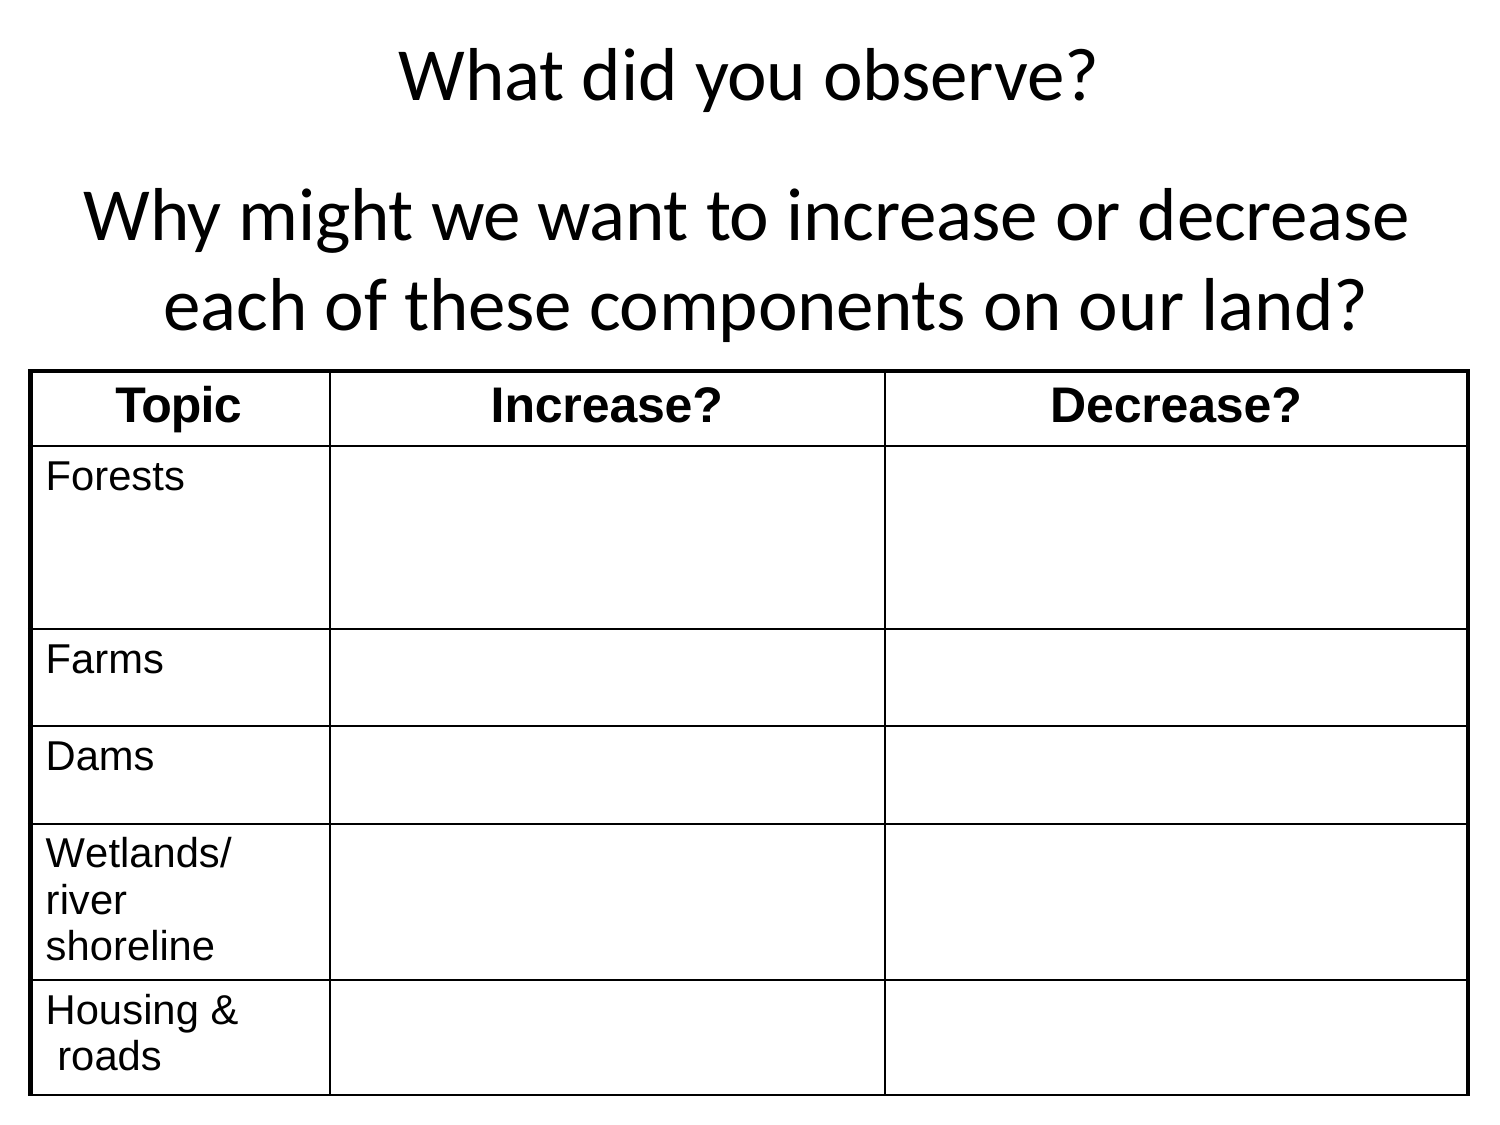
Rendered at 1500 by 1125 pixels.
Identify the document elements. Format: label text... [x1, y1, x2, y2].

table_cell [331, 727, 884, 823]
text_box Why might we want to increase or decrease each of these components on our land? [82, 163, 1419, 346]
table_cell [886, 447, 1466, 628]
table_cell Forests [33, 447, 329, 628]
table_cell [886, 727, 1466, 823]
table_cell [331, 630, 884, 725]
title What did you observe? [396, 23, 1103, 163]
table_cell [331, 981, 884, 1094]
table_cell [886, 981, 1466, 1094]
table_cell [886, 630, 1466, 725]
table_cell Farms [33, 630, 329, 725]
table_cell Dams [33, 727, 329, 823]
table_cell [331, 447, 884, 628]
table_header Decrease? [886, 373, 1466, 445]
table_cell [331, 825, 884, 979]
table_header Increase? [331, 373, 884, 445]
table_cell Wetlands/river shoreline [33, 825, 329, 979]
table_cell Housing & roads [33, 981, 329, 1094]
table_cell [886, 825, 1466, 979]
table_header Topic [33, 373, 329, 445]
